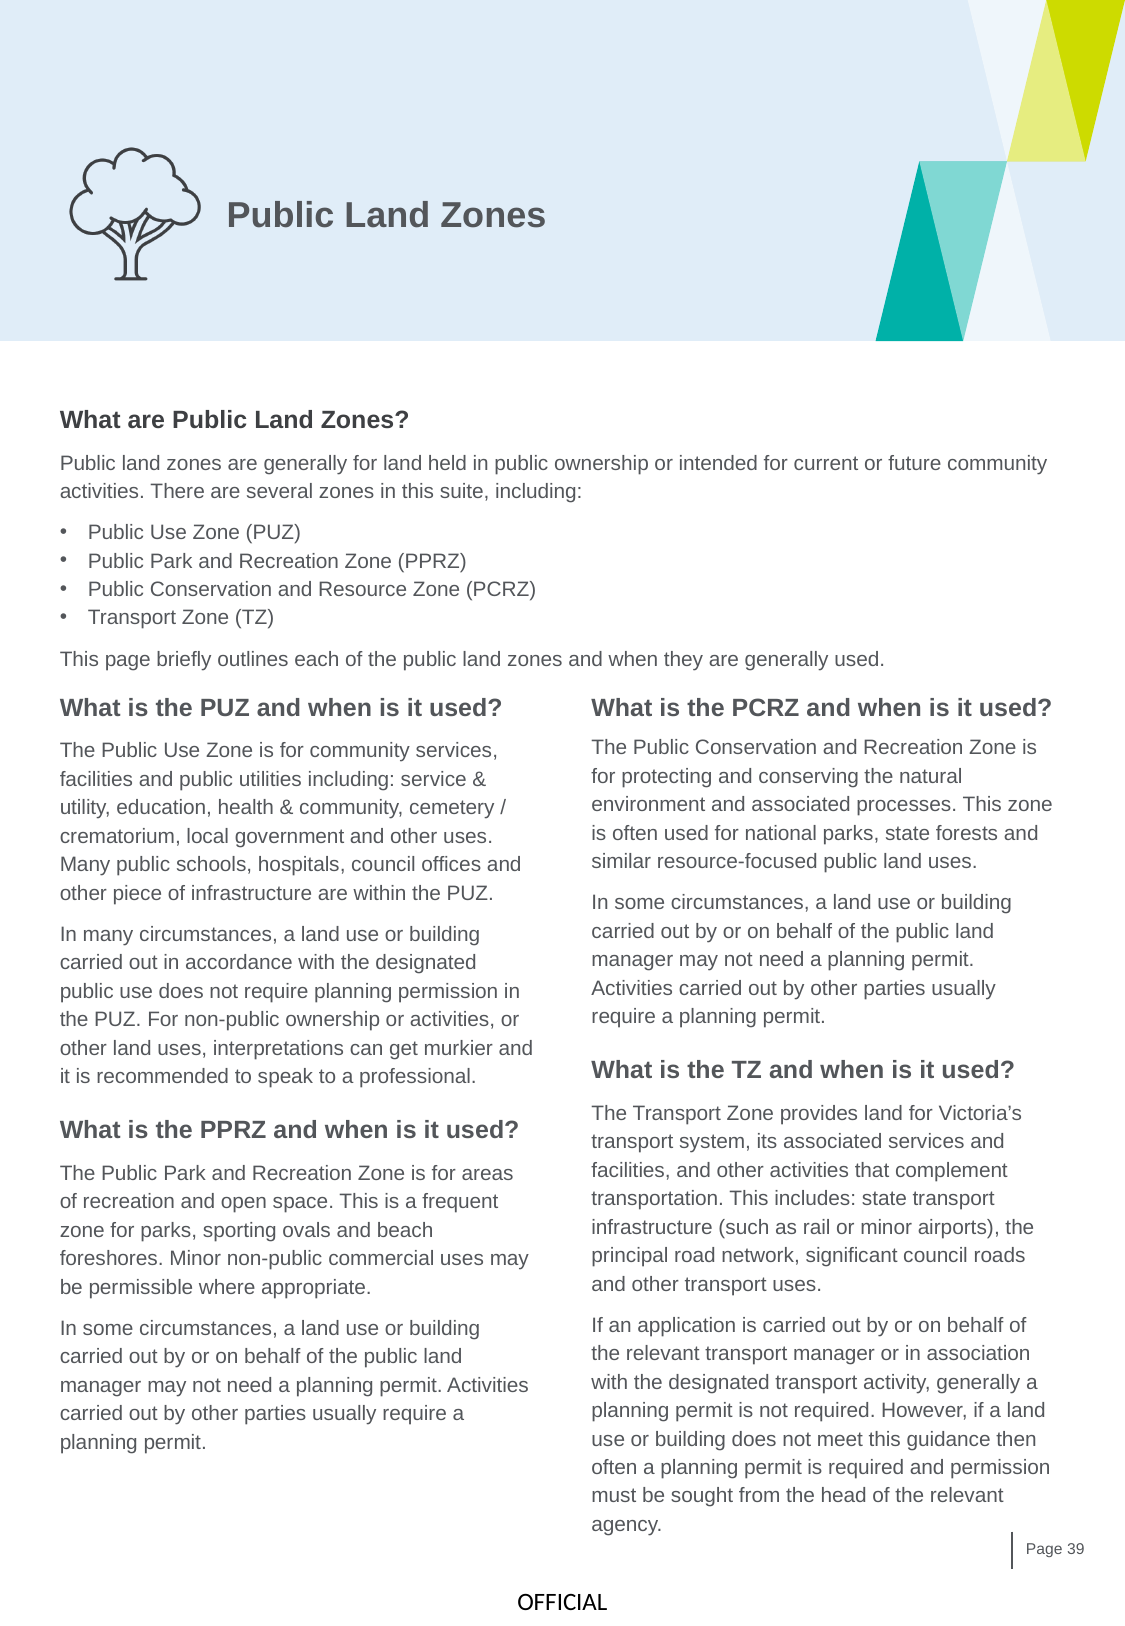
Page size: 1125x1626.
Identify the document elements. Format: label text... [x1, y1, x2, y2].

text_box What is the PUZ and when is it used? The Public Use Zone is for community services, facilities and public utilities including: service & utility, education, health & community, cemetery / crematorium, local government and other uses. Many public schools, hospitals, council offices and other piece of infrastructure are within the PUZ. In many circumstances, a land use or building carried out in accordance with the designated public use does not require planning permission in the PUZ. For non-public ownership or activities, or other land uses, interpretations can get murkier and it is recommended to speak to a professional. What is the PPRZ and when is it used? The Public Park and Recreation Zone is for areas of recreation and open space. This is a frequent zone for parks, sporting ovals and beach foreshores. Minor non-public commercial uses may be permissible where appropriate. In some circumstances, a land use or building carried out by or on behalf of the public land manager may not need a planning permit. Activities carried out by other parties usually require a planning permit. [59, 686, 534, 1463]
slide_number Page 39 [1025, 1505, 1093, 1591]
text_box What is the PCRZ and when is it used? The Public Conservation and Recreation Zone is for protecting and conserving the natural environment and associated processes. This zone is often used for national parks, state forests and similar resource-focused public land uses. In some circumstances, a land use or building carried out by or on behalf of the public land manager may not need a planning permit. Activities carried out by other parties usually require a planning permit. What is the TZ and when is it used? The Transport Zone provides land for Victoria’s transport system, its associated services and facilities, and other activities that complement transportation. This includes: state transport infrastructure (such as rail or minor airports), the principal road network, significant council roads and other transport uses. If an application is carried out by or on behalf of the relevant transport manager or in association with the designated transport activity, generally a planning permit is not required. However, if a land use or building does not meet this guidance then often a planning permit is required and permission must be sought from the head of the relevant agency. [591, 686, 1060, 1463]
text_box What are Public Land Zones? Public land zones are generally for land held in public ownership or intended for current or future community activities. There are several zones in this suite, including: Public Use Zone (PUZ) Public Park and Recreation Zone (PPRZ) Public Conservation and Resource Zone (PCRZ) Transport Zone (TZ) This page briefly outlines each of the public land zones and when they are generally used. [59, 399, 1060, 1419]
title Public Land Zones [226, 134, 921, 292]
picture [59, 137, 210, 288]
